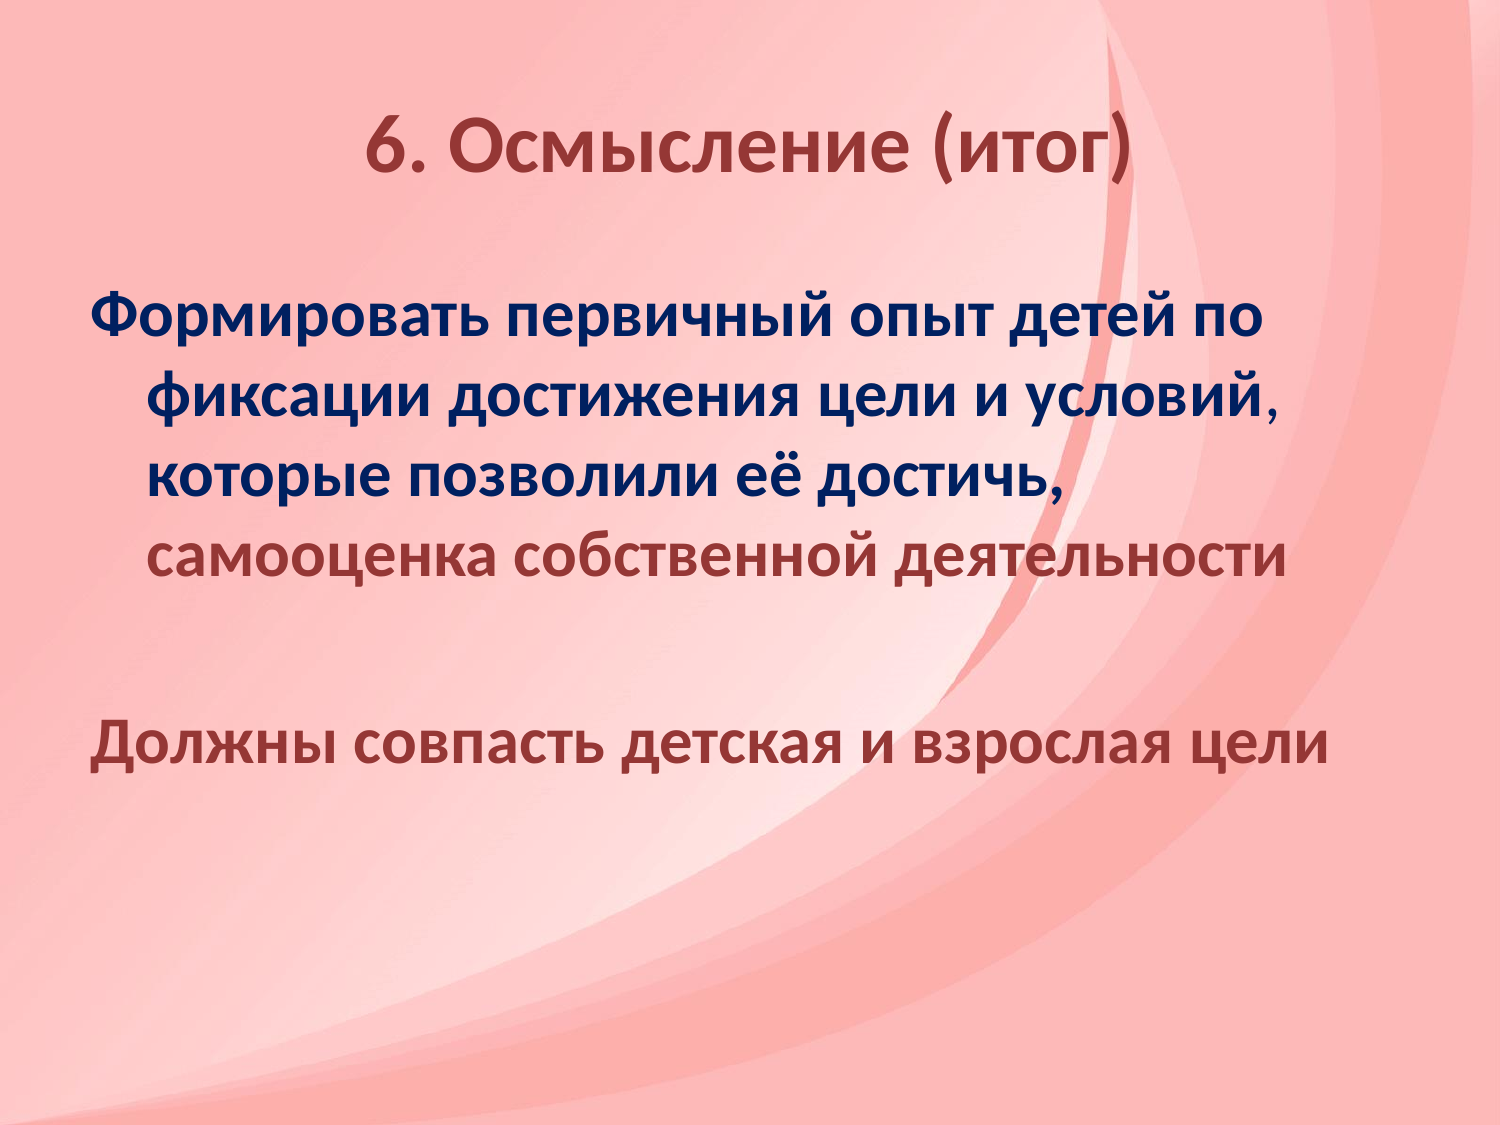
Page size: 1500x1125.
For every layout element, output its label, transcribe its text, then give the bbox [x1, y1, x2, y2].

title 6. Осмысление (итог) [75, 45, 1425, 233]
list Формировать первичный опыт детей по фиксации достижения цели и условий, которые позволили её достичь, самооценка собственной деятельности Должны совпасть детская и взрослая цели [75, 262, 1425, 1005]
picture [0, 0, 1500, 1125]
